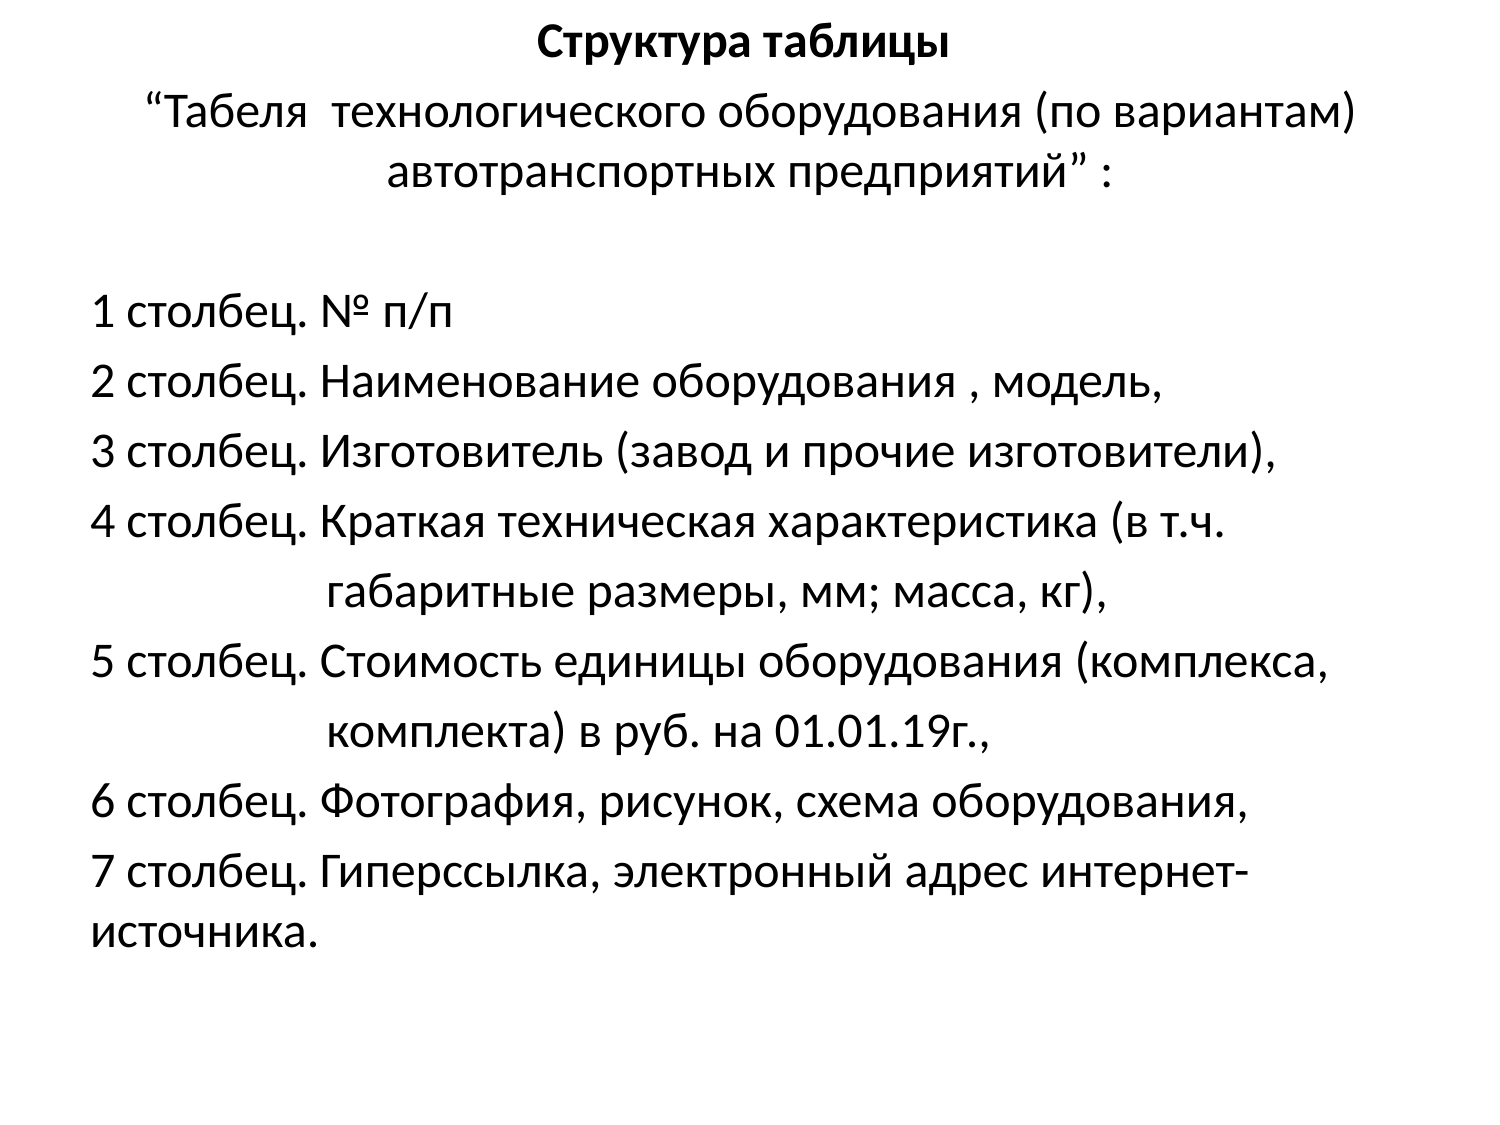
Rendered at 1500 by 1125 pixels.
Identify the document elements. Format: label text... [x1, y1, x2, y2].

list Структура таблицы “Табеля технологического оборудования (по вариантам) автотранспортных предприятий” : 1 столбец. № п/п 2 столбец. Наименование оборудования , модель, 3 столбец. Изготовитель (завод и прочие изготовители), 4 столбец. Краткая техническая характеристика (в т.ч. габаритные размеры, мм; масса, кг), 5 столбец. Стоимость единицы оборудования (комплекса, комплекта) в руб. на 01.01.19г., 6 столбец. Фотография, рисунок, схема оборудования, 7 столбец. Гиперссылка, электронный адрес интернет-источника. [75, 0, 1425, 1106]
